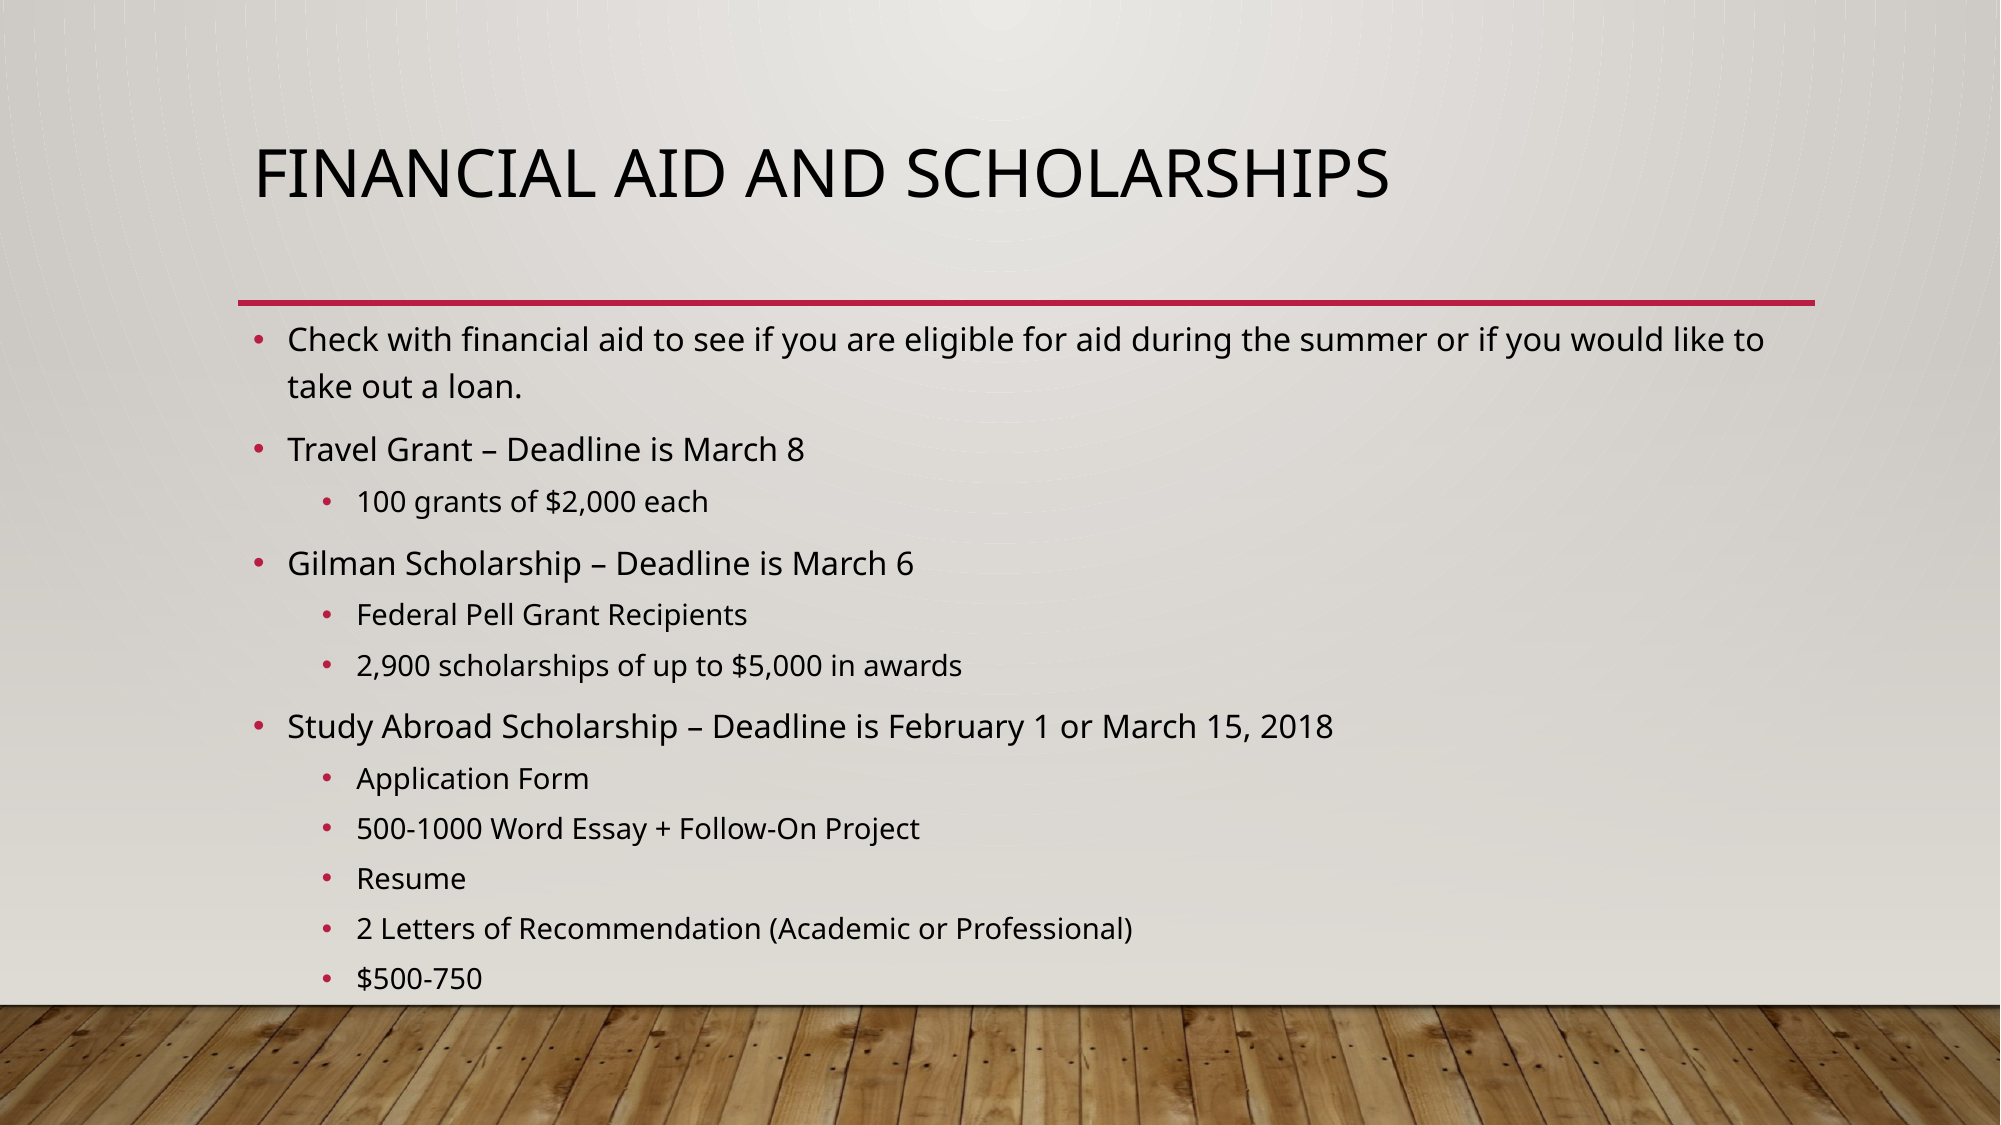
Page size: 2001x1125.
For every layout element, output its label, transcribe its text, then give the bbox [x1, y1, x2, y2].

list Check with financial aid to see if you are eligible for aid during the summer or if you would like to take out a loan. Travel Grant – Deadline is March 8 100 grants of $2,000 each Gilman Scholarship – Deadline is March 6 Federal Pell Grant Recipients 2,900 scholarships of up to $5,000 in awards Study Abroad Scholarship – Deadline is February 1 or March 15, 2018 Application Form 500-1000 Word Essay + Follow-On Project Resume 2 Letters of Recommendation (Academic or Professional) $500-750 [238, 304, 1814, 1008]
picture [0, 1005, 2000, 1125]
title Financial aid and scholarships [238, 131, 1814, 304]
